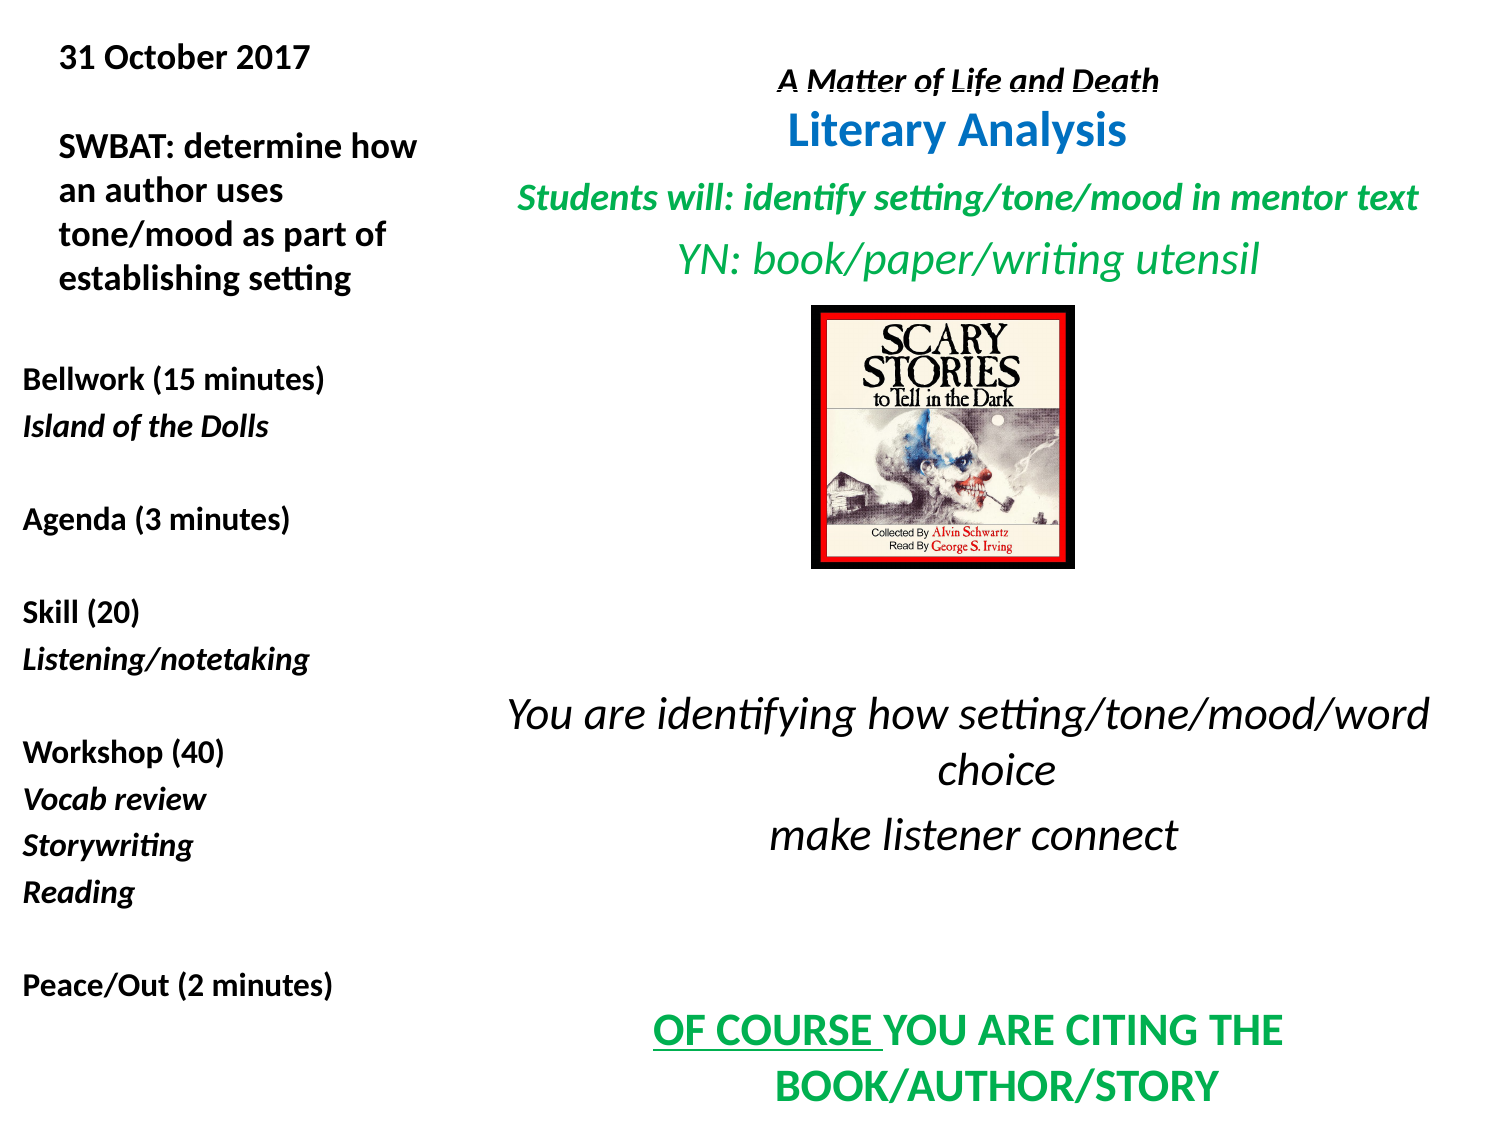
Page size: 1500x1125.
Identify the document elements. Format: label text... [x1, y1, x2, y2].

text_box Literary Analysis [495, 89, 1421, 164]
picture [810, 304, 1076, 570]
list A Matter of Life and Death Students will: identify setting/tone/mood in mentor text YN: book/paper/writing utensil You are identifying how setting/tone/mood/word choice make listener connect OF COURSE YOU ARE CITING THE BOOK/AUTHOR/STORY [485, 48, 1452, 1125]
list Bellwork (15 minutes) Island of the Dolls Agenda (3 minutes) Skill (20) Listening/notetaking Workshop (40) Vocab review Storywriting Reading Peace/Out (2 minutes) [7, 350, 458, 1125]
title 31 October 2017 SWBAT: determine how an author uses tone/mood as part of establishing setting [43, 24, 469, 306]
